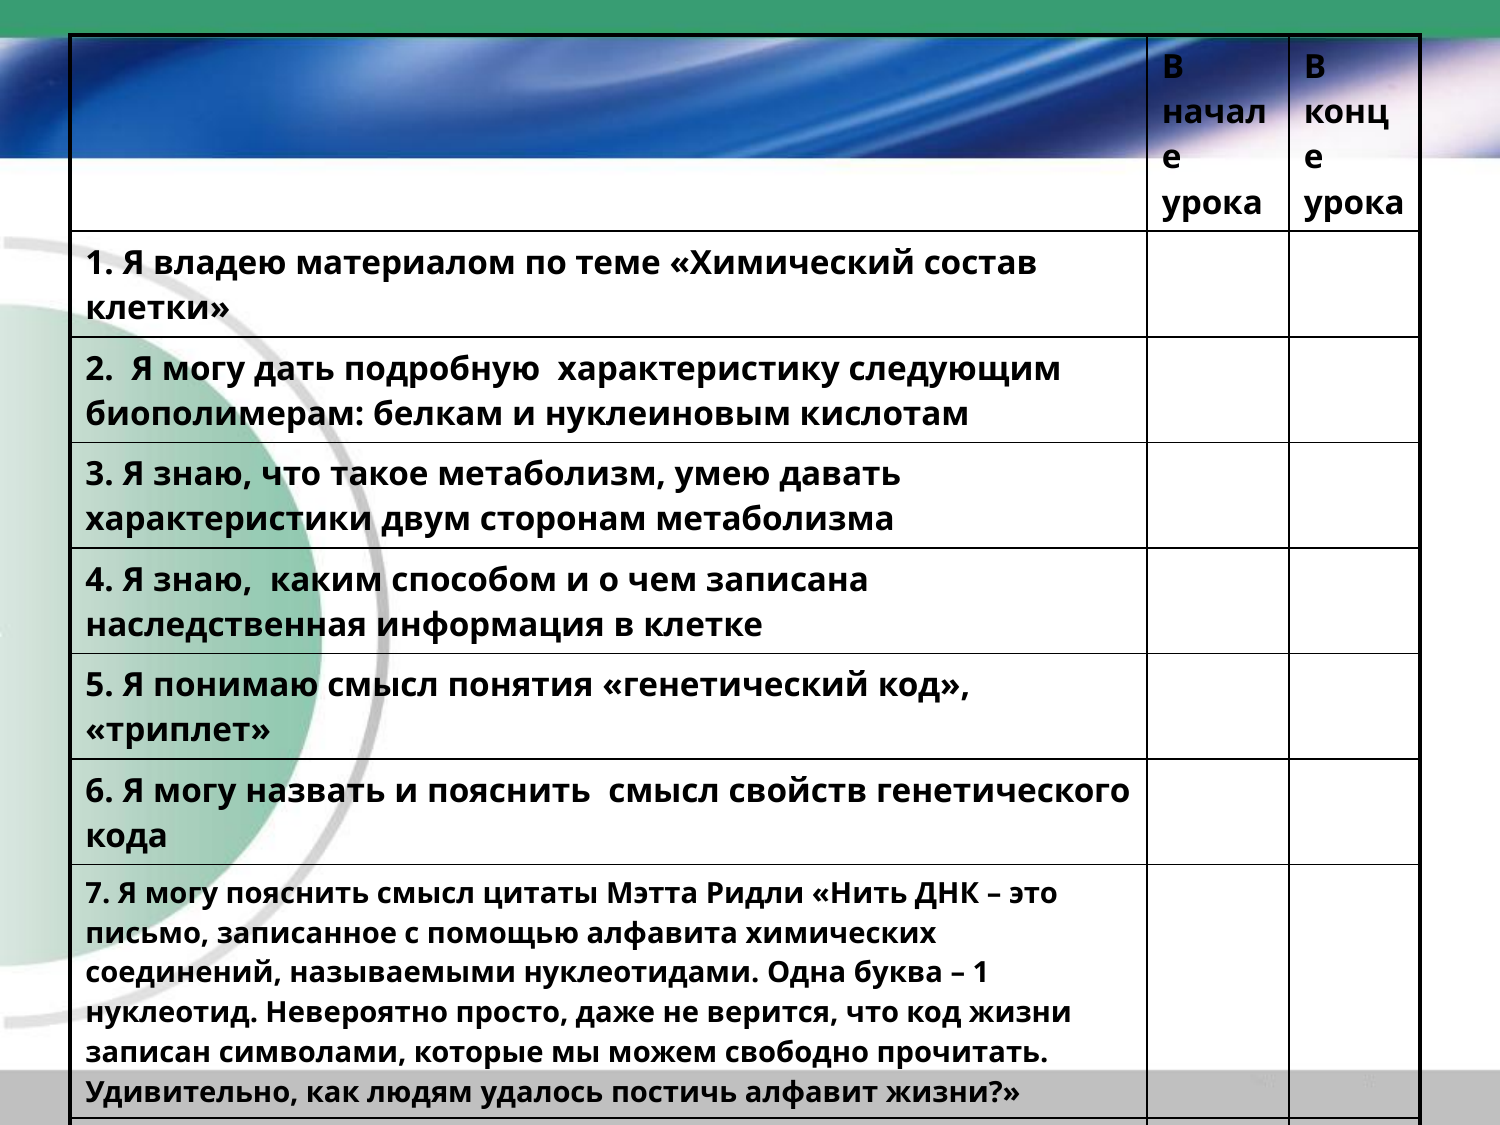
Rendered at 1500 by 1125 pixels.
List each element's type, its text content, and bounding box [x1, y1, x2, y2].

table_cell 3. Я знаю, что такое метаболизм, умею давать характеристики двум сторонам метаболизма [72, 443, 1146, 547]
table_cell [1148, 549, 1288, 653]
table_cell [1290, 760, 1418, 864]
table_cell [1148, 232, 1288, 336]
table_cell 1. Я владею материалом по теме «Химический состав клетки» [72, 232, 1146, 336]
table_cell [1290, 549, 1418, 653]
table_header [72, 37, 1146, 230]
table_cell 6. Я могу назвать и пояснить смысл свойств генетического кода [72, 760, 1146, 864]
table_cell [1148, 1119, 1288, 1125]
table_header В начале урока [1148, 37, 1288, 230]
table_cell [1148, 338, 1288, 442]
table_cell [1148, 443, 1288, 547]
table_cell 5. Я понимаю смысл понятия «генетический код», «триплет» [72, 654, 1146, 758]
table_cell [1148, 654, 1288, 758]
table_cell [1290, 865, 1418, 1117]
table_cell 2. Я могу дать подробную характеристику следующим биополимерам: белкам и нуклеиновым кислотам [72, 338, 1146, 442]
table_cell [1148, 865, 1288, 1117]
picture [0, 0, 1500, 1125]
table_cell 8. Я умею решать цитологические задачи на применение материала [72, 1119, 1146, 1125]
table_cell [1290, 338, 1418, 442]
table_cell [1290, 443, 1418, 547]
table_cell 7. Я могу пояснить смысл цитаты Мэтта Ридли «Нить ДНК – это письмо, записанное с помощью алфавита химических соединений, называемыми нуклеотидами. Одна буква – 1 нуклеотид. Невероятно просто, даже не верится, что код жизни записан символами, которые мы можем свободно прочитать. Удивительно, как людям удалось постичь алфавит жизни?» [72, 865, 1146, 1117]
table_cell [1290, 232, 1418, 336]
table_cell [1290, 1119, 1418, 1125]
table_cell 4. Я знаю, каким способом и о чем записана наследственная информация в клетке [72, 549, 1146, 653]
table_cell [1290, 654, 1418, 758]
table_cell [1148, 760, 1288, 864]
table_header В конце урока [1290, 37, 1418, 230]
